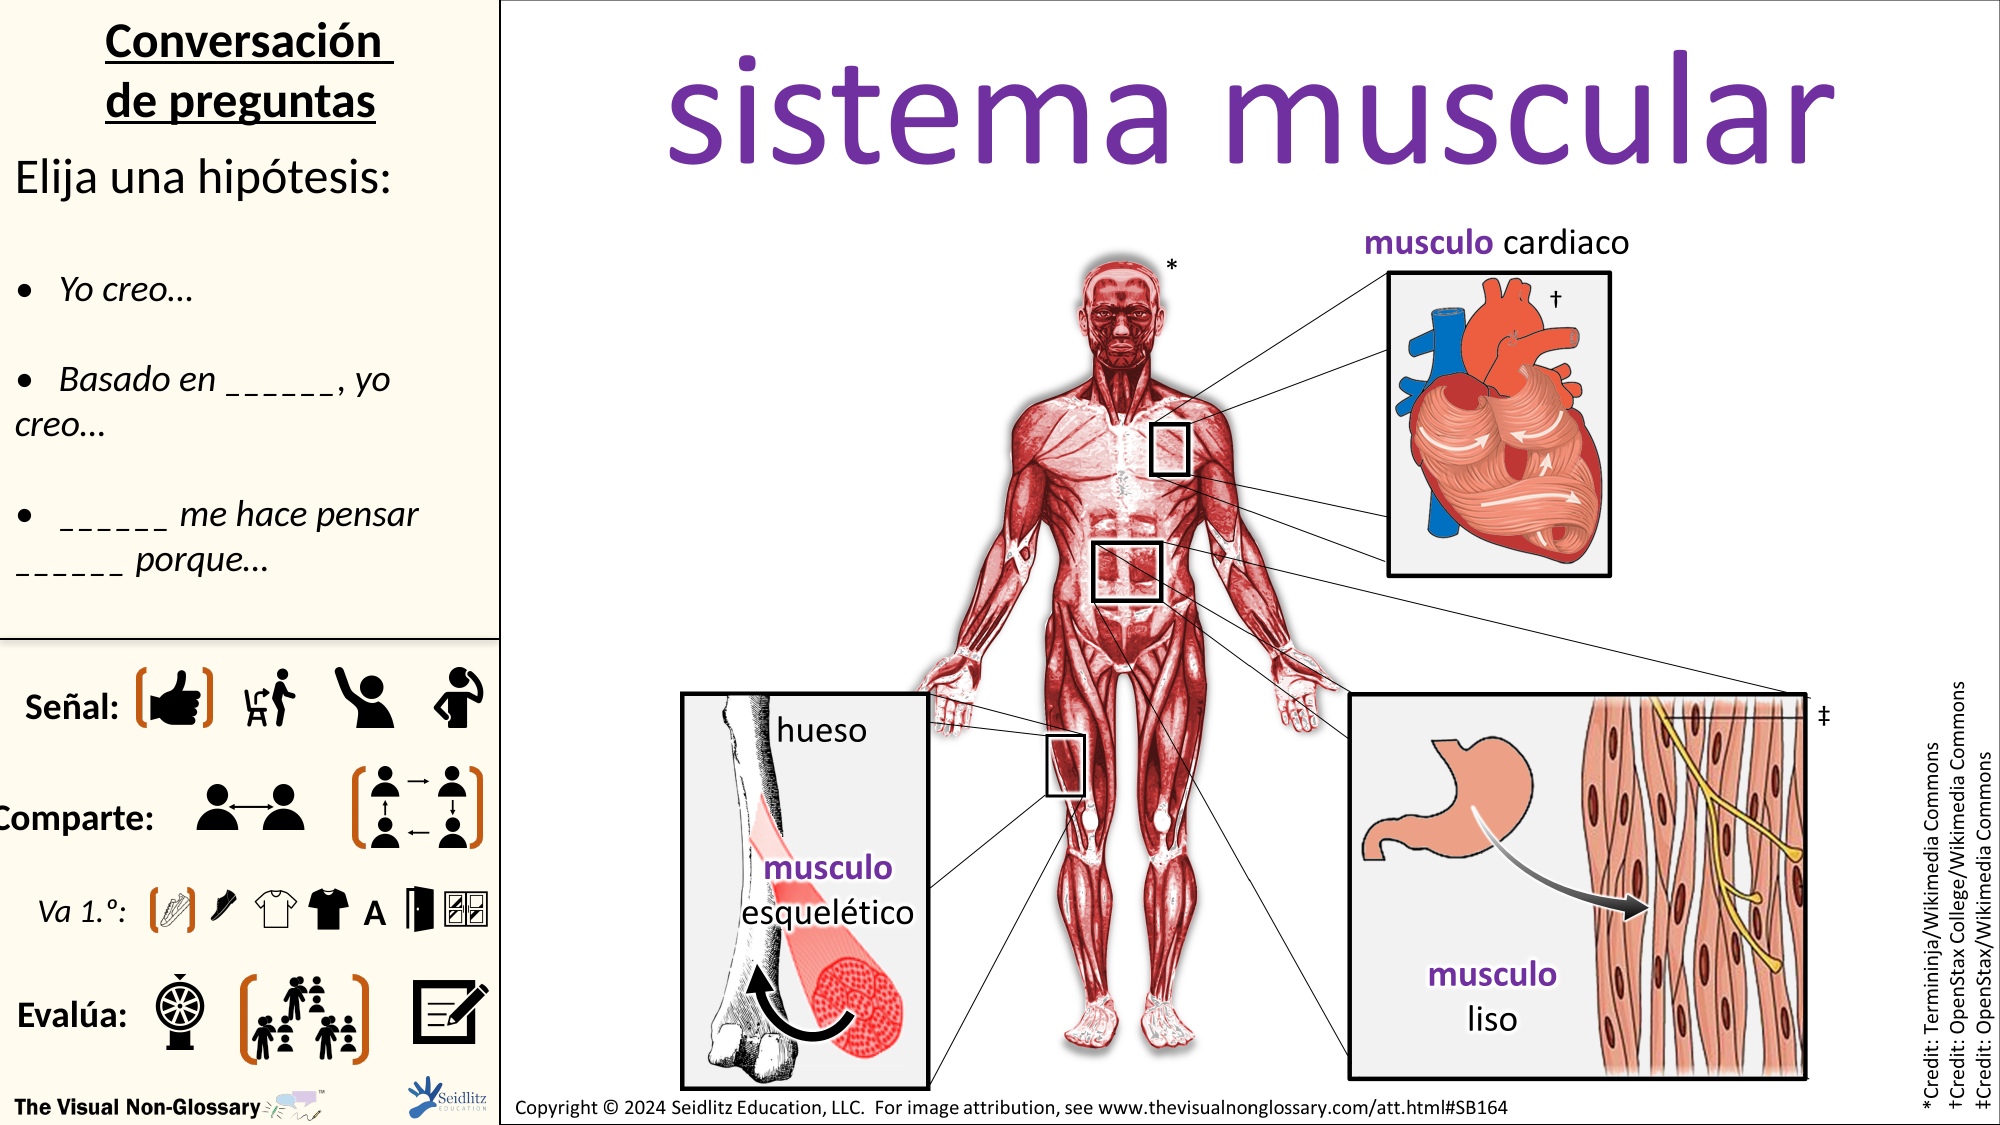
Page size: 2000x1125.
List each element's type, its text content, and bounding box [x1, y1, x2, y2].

picture [149, 886, 196, 934]
picture [334, 667, 395, 728]
picture [413, 974, 490, 1051]
picture [499, 0, 2000, 1125]
text_box Comparte: [0, 785, 170, 846]
text_box Evalúa: [2, 982, 137, 1043]
text_box A [348, 880, 402, 941]
text_box Va 1.º: [22, 881, 143, 937]
picture [0, 1084, 328, 1125]
picture [239, 667, 301, 728]
text_box Elija una hipótesis: [0, 135, 494, 211]
picture [136, 667, 214, 728]
picture [202, 886, 241, 925]
picture [352, 766, 484, 850]
picture [194, 784, 307, 830]
picture [403, 1073, 495, 1125]
picture [142, 974, 218, 1051]
text_box Conversación de preguntas [90, 0, 409, 135]
picture [253, 886, 299, 932]
text_box • Yo creo… • Basado en ______, yo creo… • ______ me hace pensar ______ porque… [0, 211, 494, 587]
text_box Señal: [10, 674, 135, 735]
picture [305, 886, 352, 932]
picture [239, 974, 370, 1066]
picture [397, 886, 490, 932]
picture [428, 667, 490, 728]
